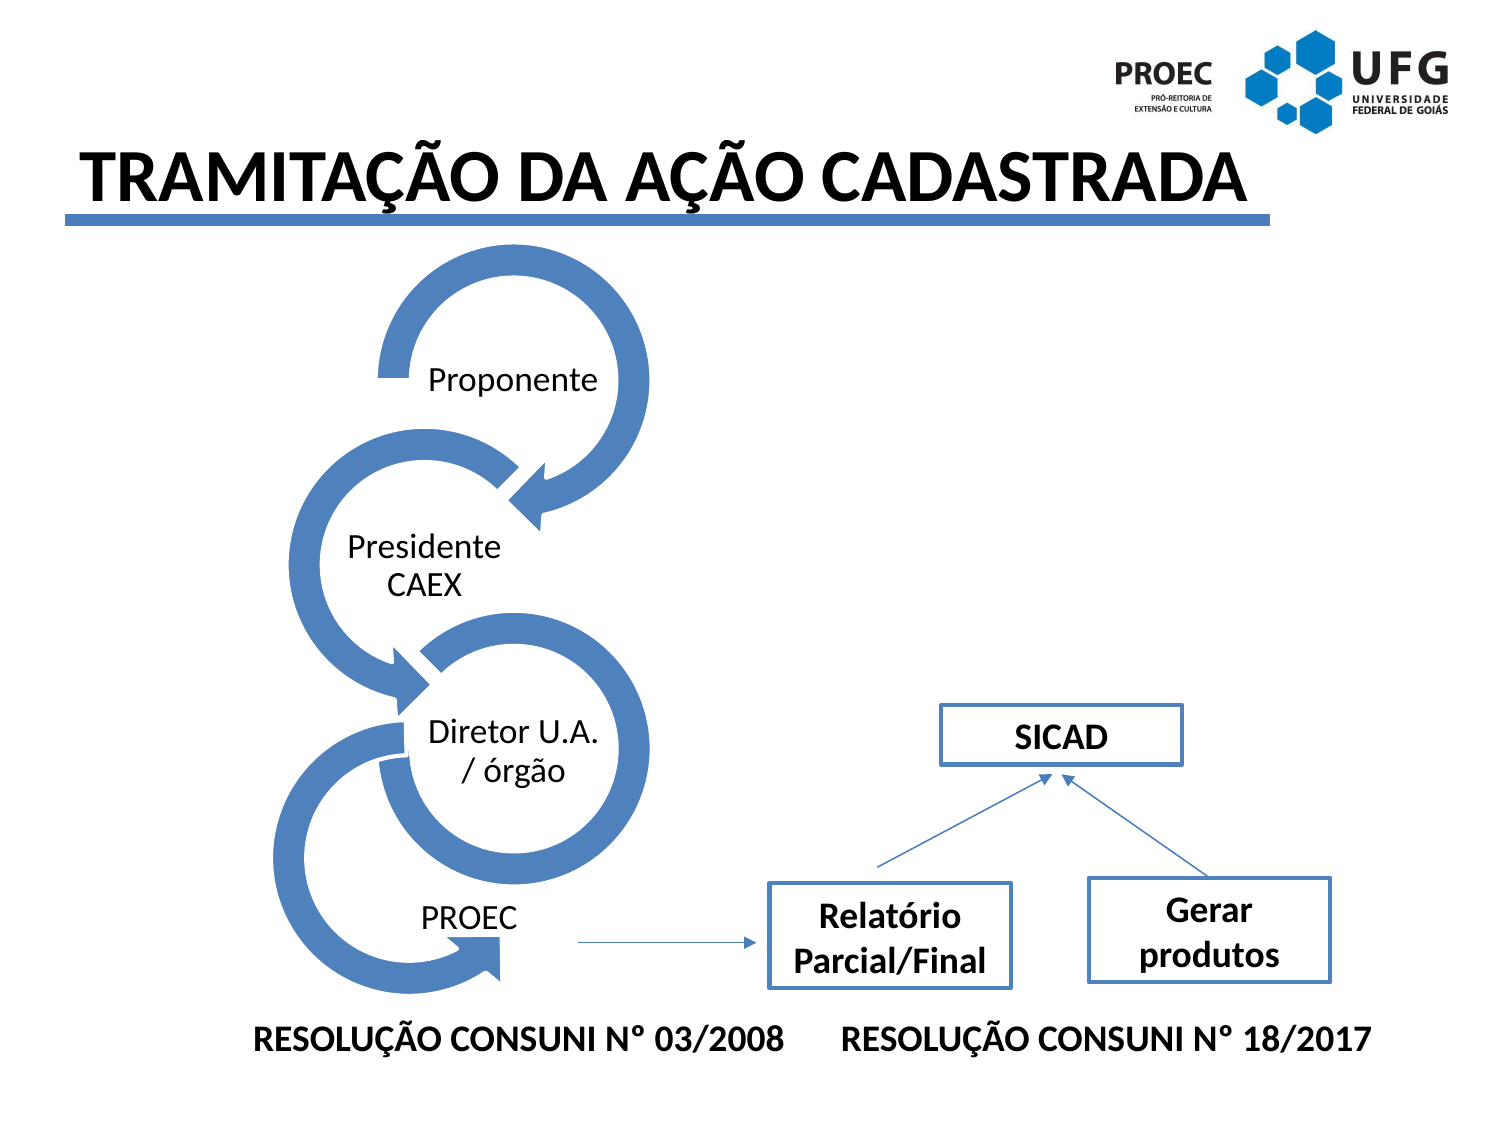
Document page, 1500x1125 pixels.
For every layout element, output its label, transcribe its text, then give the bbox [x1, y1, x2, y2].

text_box TRAMITAÇÃO DA AÇÃO CADASTRADA [64, 102, 1366, 241]
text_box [876, 773, 1053, 868]
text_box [1061, 774, 1210, 878]
text_box RESOLUÇÃO CONSUNI Nº 18/2017 [825, 1006, 1388, 1067]
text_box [379, 857, 757, 963]
picture [1115, 30, 1448, 135]
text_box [0, 219, 970, 887]
text_box RESOLUÇÃO CONSUNI Nº 03/2008 [237, 1006, 800, 1067]
text_box SICAD [975, 704, 1183, 765]
text_box Gerar produtos [1088, 877, 1331, 983]
text_box [273, 895, 505, 999]
text_box Relatório Parcial/Final [769, 883, 1011, 988]
